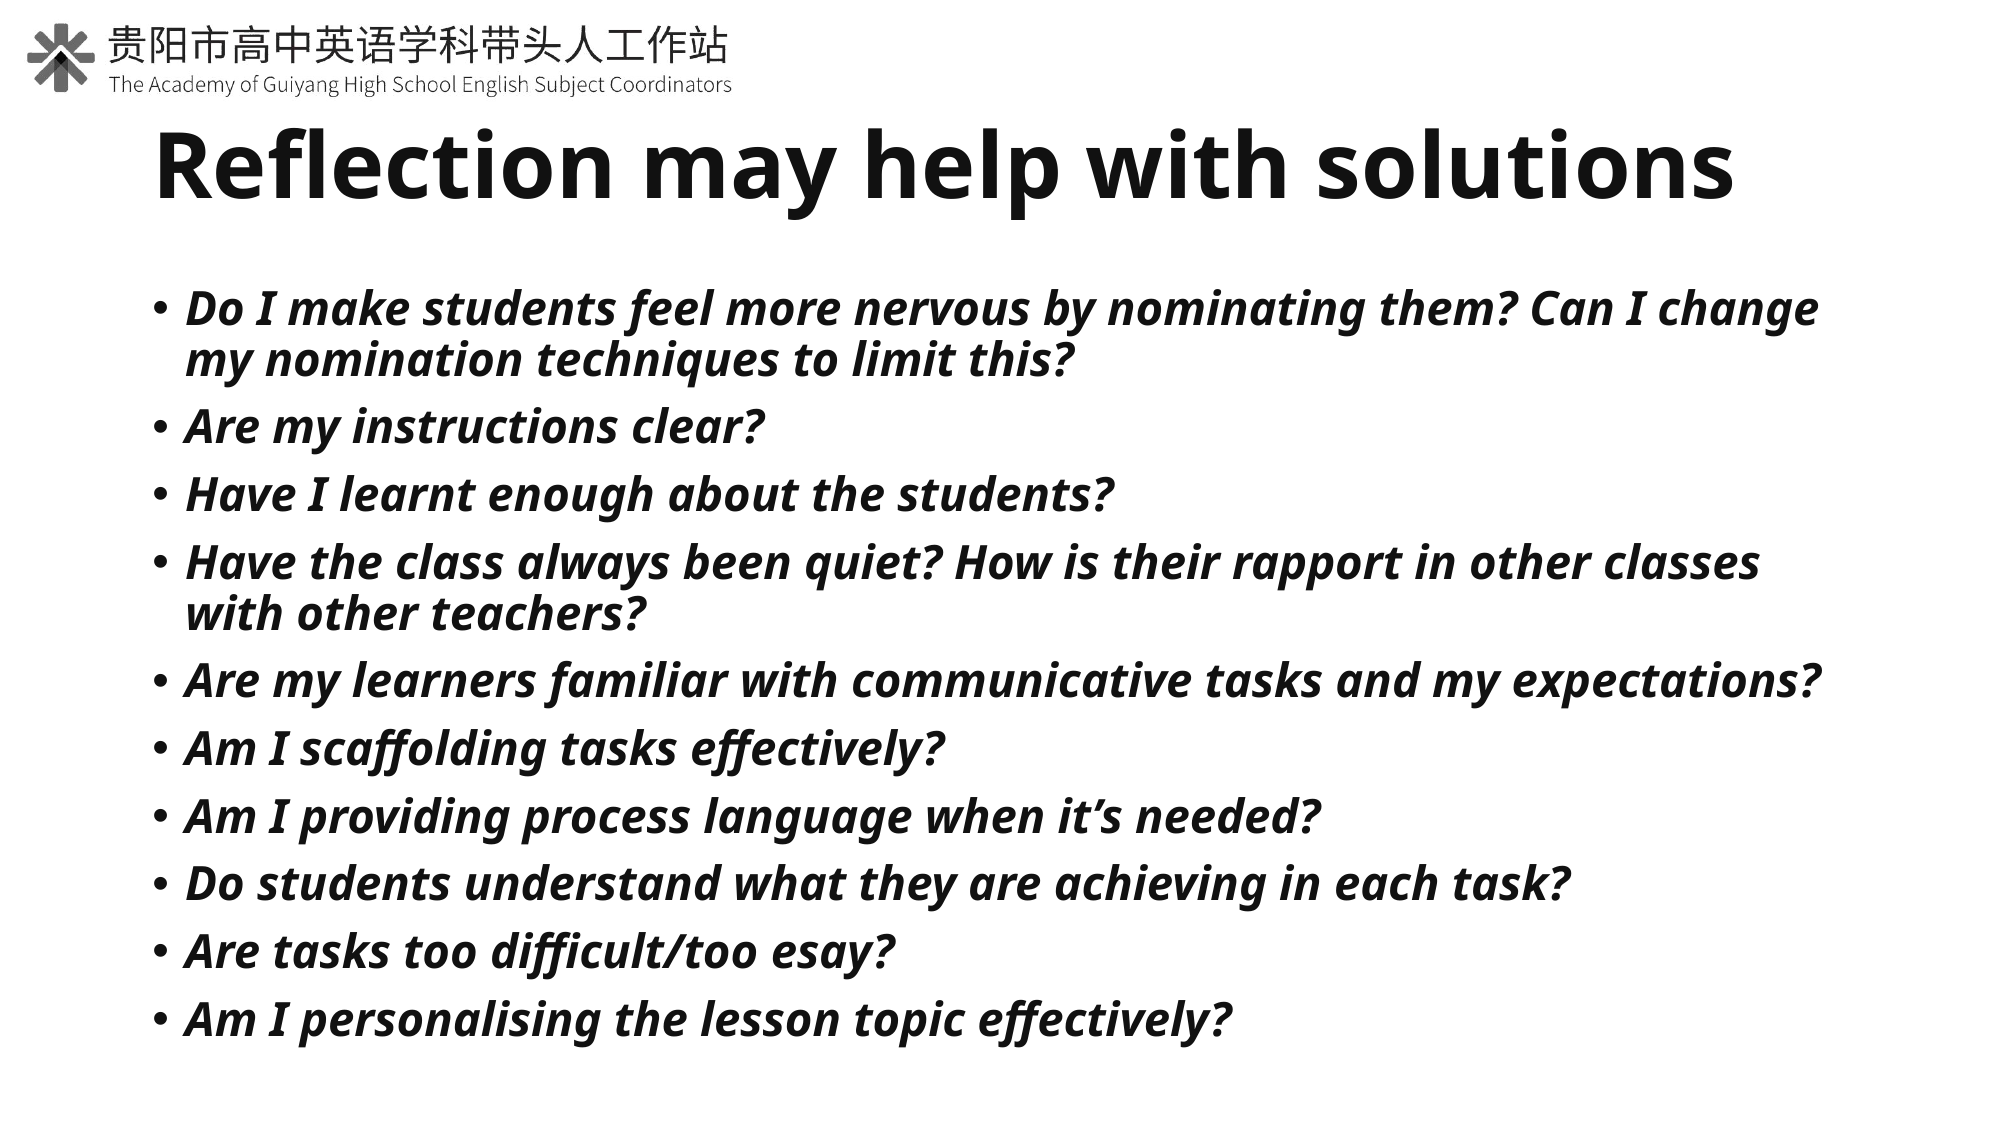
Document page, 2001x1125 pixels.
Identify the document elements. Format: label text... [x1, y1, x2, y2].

list Do I make students feel more nervous by nominating them? Can I change my nomination techniques to limit this? Are my instructions clear? Have I learnt enough about the students? Have the class always been quiet? How is their rapport in other classes with other teachers? Are my learners familiar with communicative tasks and my expectations? Am I scaffolding tasks effectively? Am I providing process language when it’s needed? Do students understand what they are achieving in each task? Are tasks too difficult/too esay? Am I personalising the lesson topic effectively? [137, 277, 1863, 1066]
picture [0, 0, 789, 266]
title Reflection may help with solutions [137, 59, 1863, 277]
